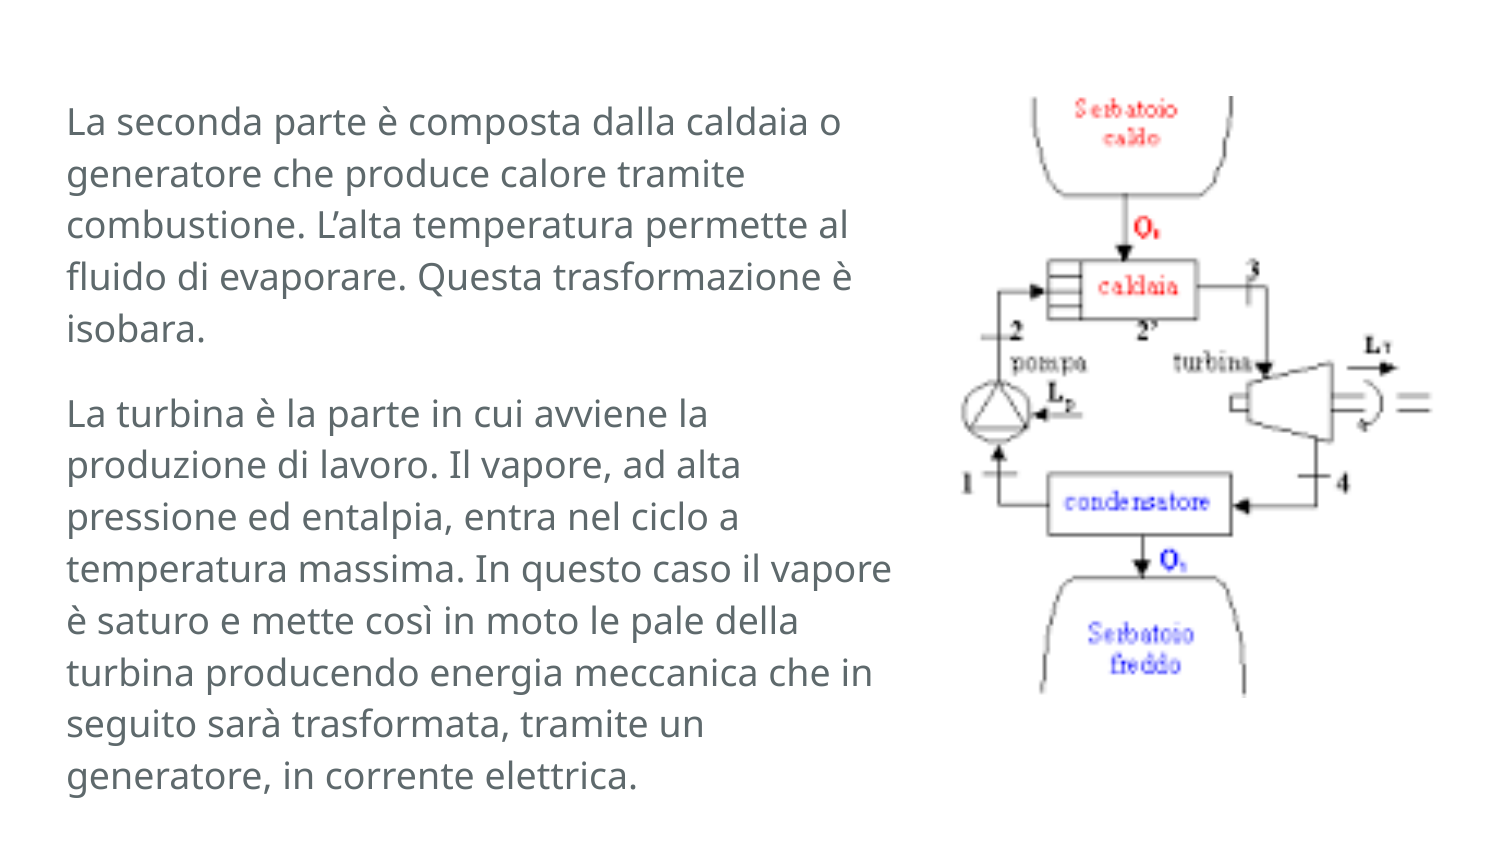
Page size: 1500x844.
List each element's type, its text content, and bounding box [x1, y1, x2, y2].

picture [883, 96, 1446, 699]
list La seconda parte è composta dalla caldaia o generatore che produce calore tramite combustione. L’alta temperatura permette al fluido di evaporare. Questa trasformazione è isobara. La turbina è la parte in cui avviene la produzione di lavoro. Il vapore, ad alta pressione ed entalpia, entra nel ciclo a temperatura massima. In questo caso il vapore è saturo e mette così in moto le pale della turbina producendo energia meccanica che in seguito sarà trasformata, tramite un generatore, in corrente elettrica. [51, 76, 913, 744]
